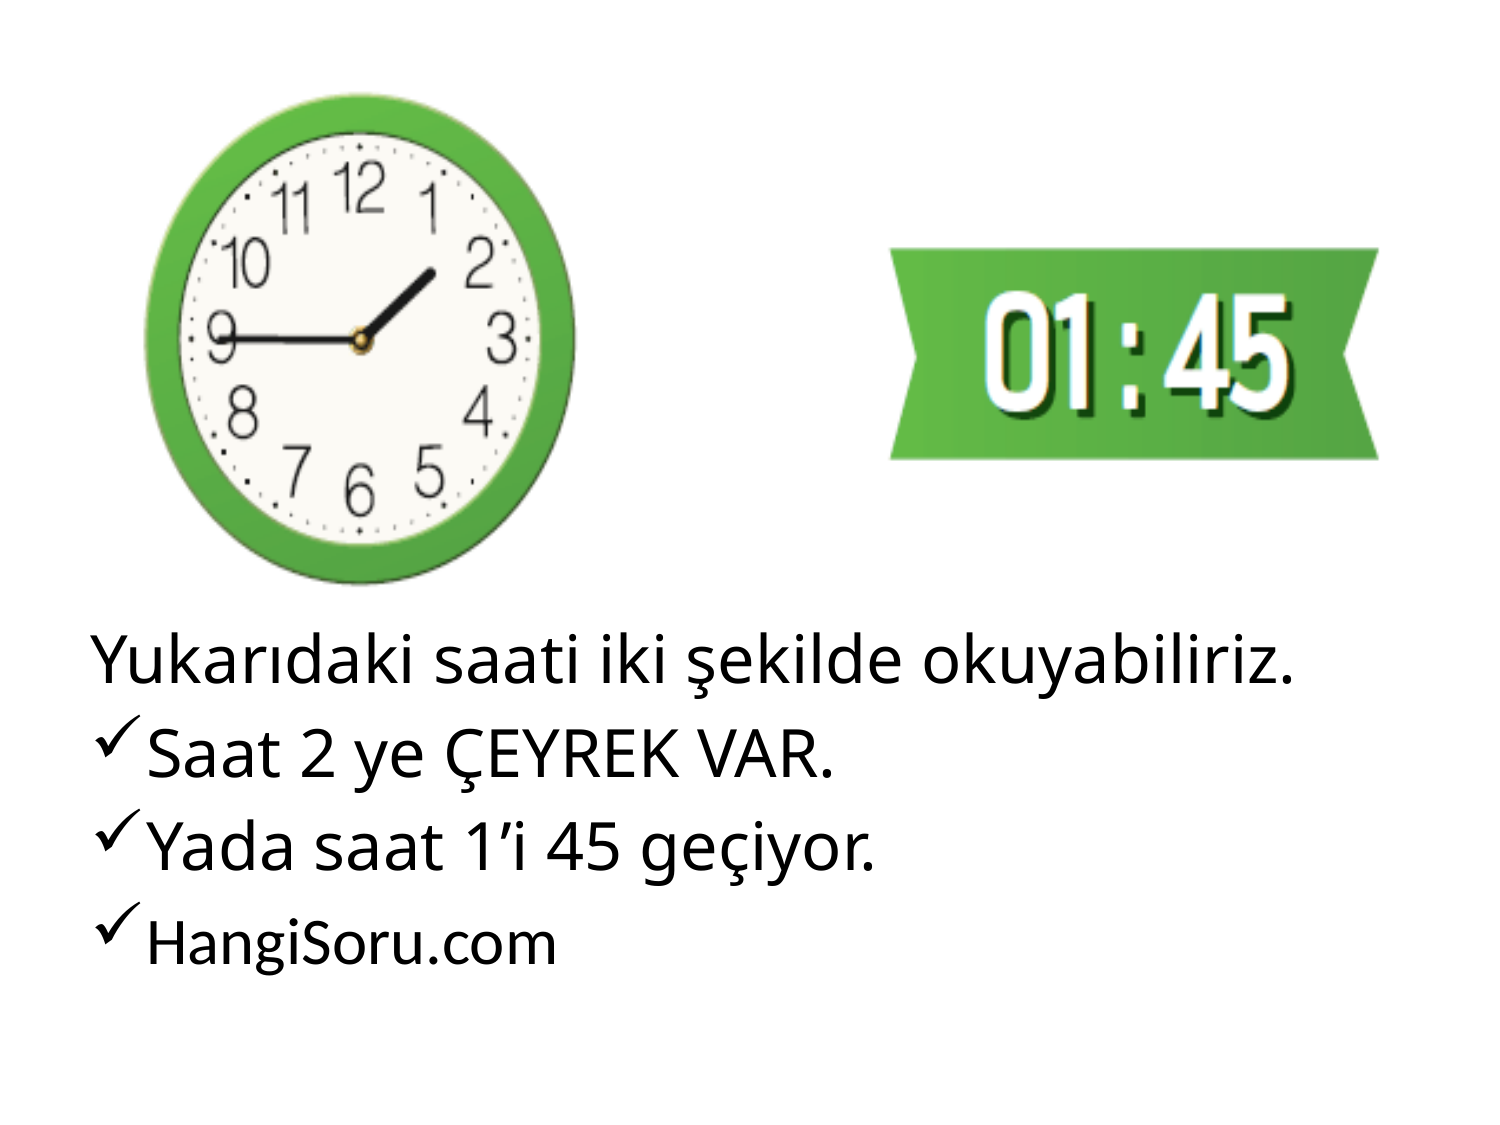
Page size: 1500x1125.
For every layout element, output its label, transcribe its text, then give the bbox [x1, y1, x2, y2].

picture [76, 66, 1424, 599]
list Yukarıdaki saati iki şekilde okuyabiliriz. Saat 2 ye ÇEYREK VAR. Yada saat 1’i 45 geçiyor. HangiSoru.com [75, 609, 1425, 1094]
